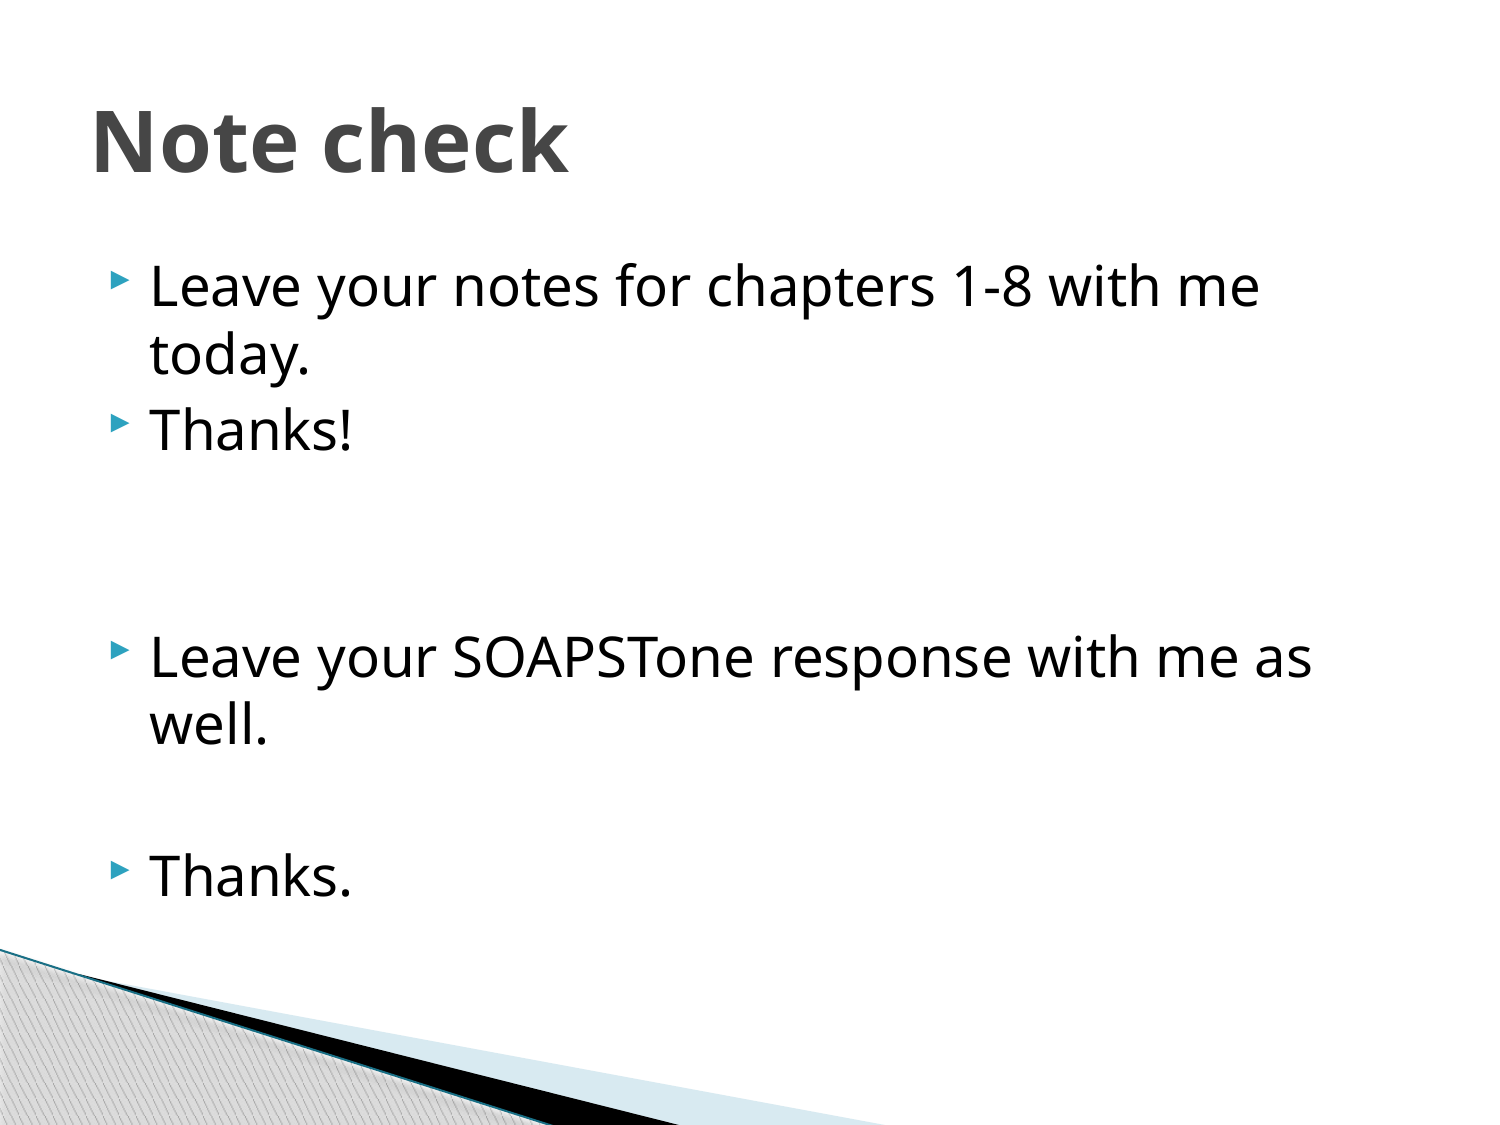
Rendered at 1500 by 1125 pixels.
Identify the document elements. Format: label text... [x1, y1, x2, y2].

title Note check [75, 45, 1425, 233]
list Leave your notes for chapters 1-8 with me today. Thanks! Leave your SOAPSTone response with me as well. Thanks. [75, 243, 1425, 986]
